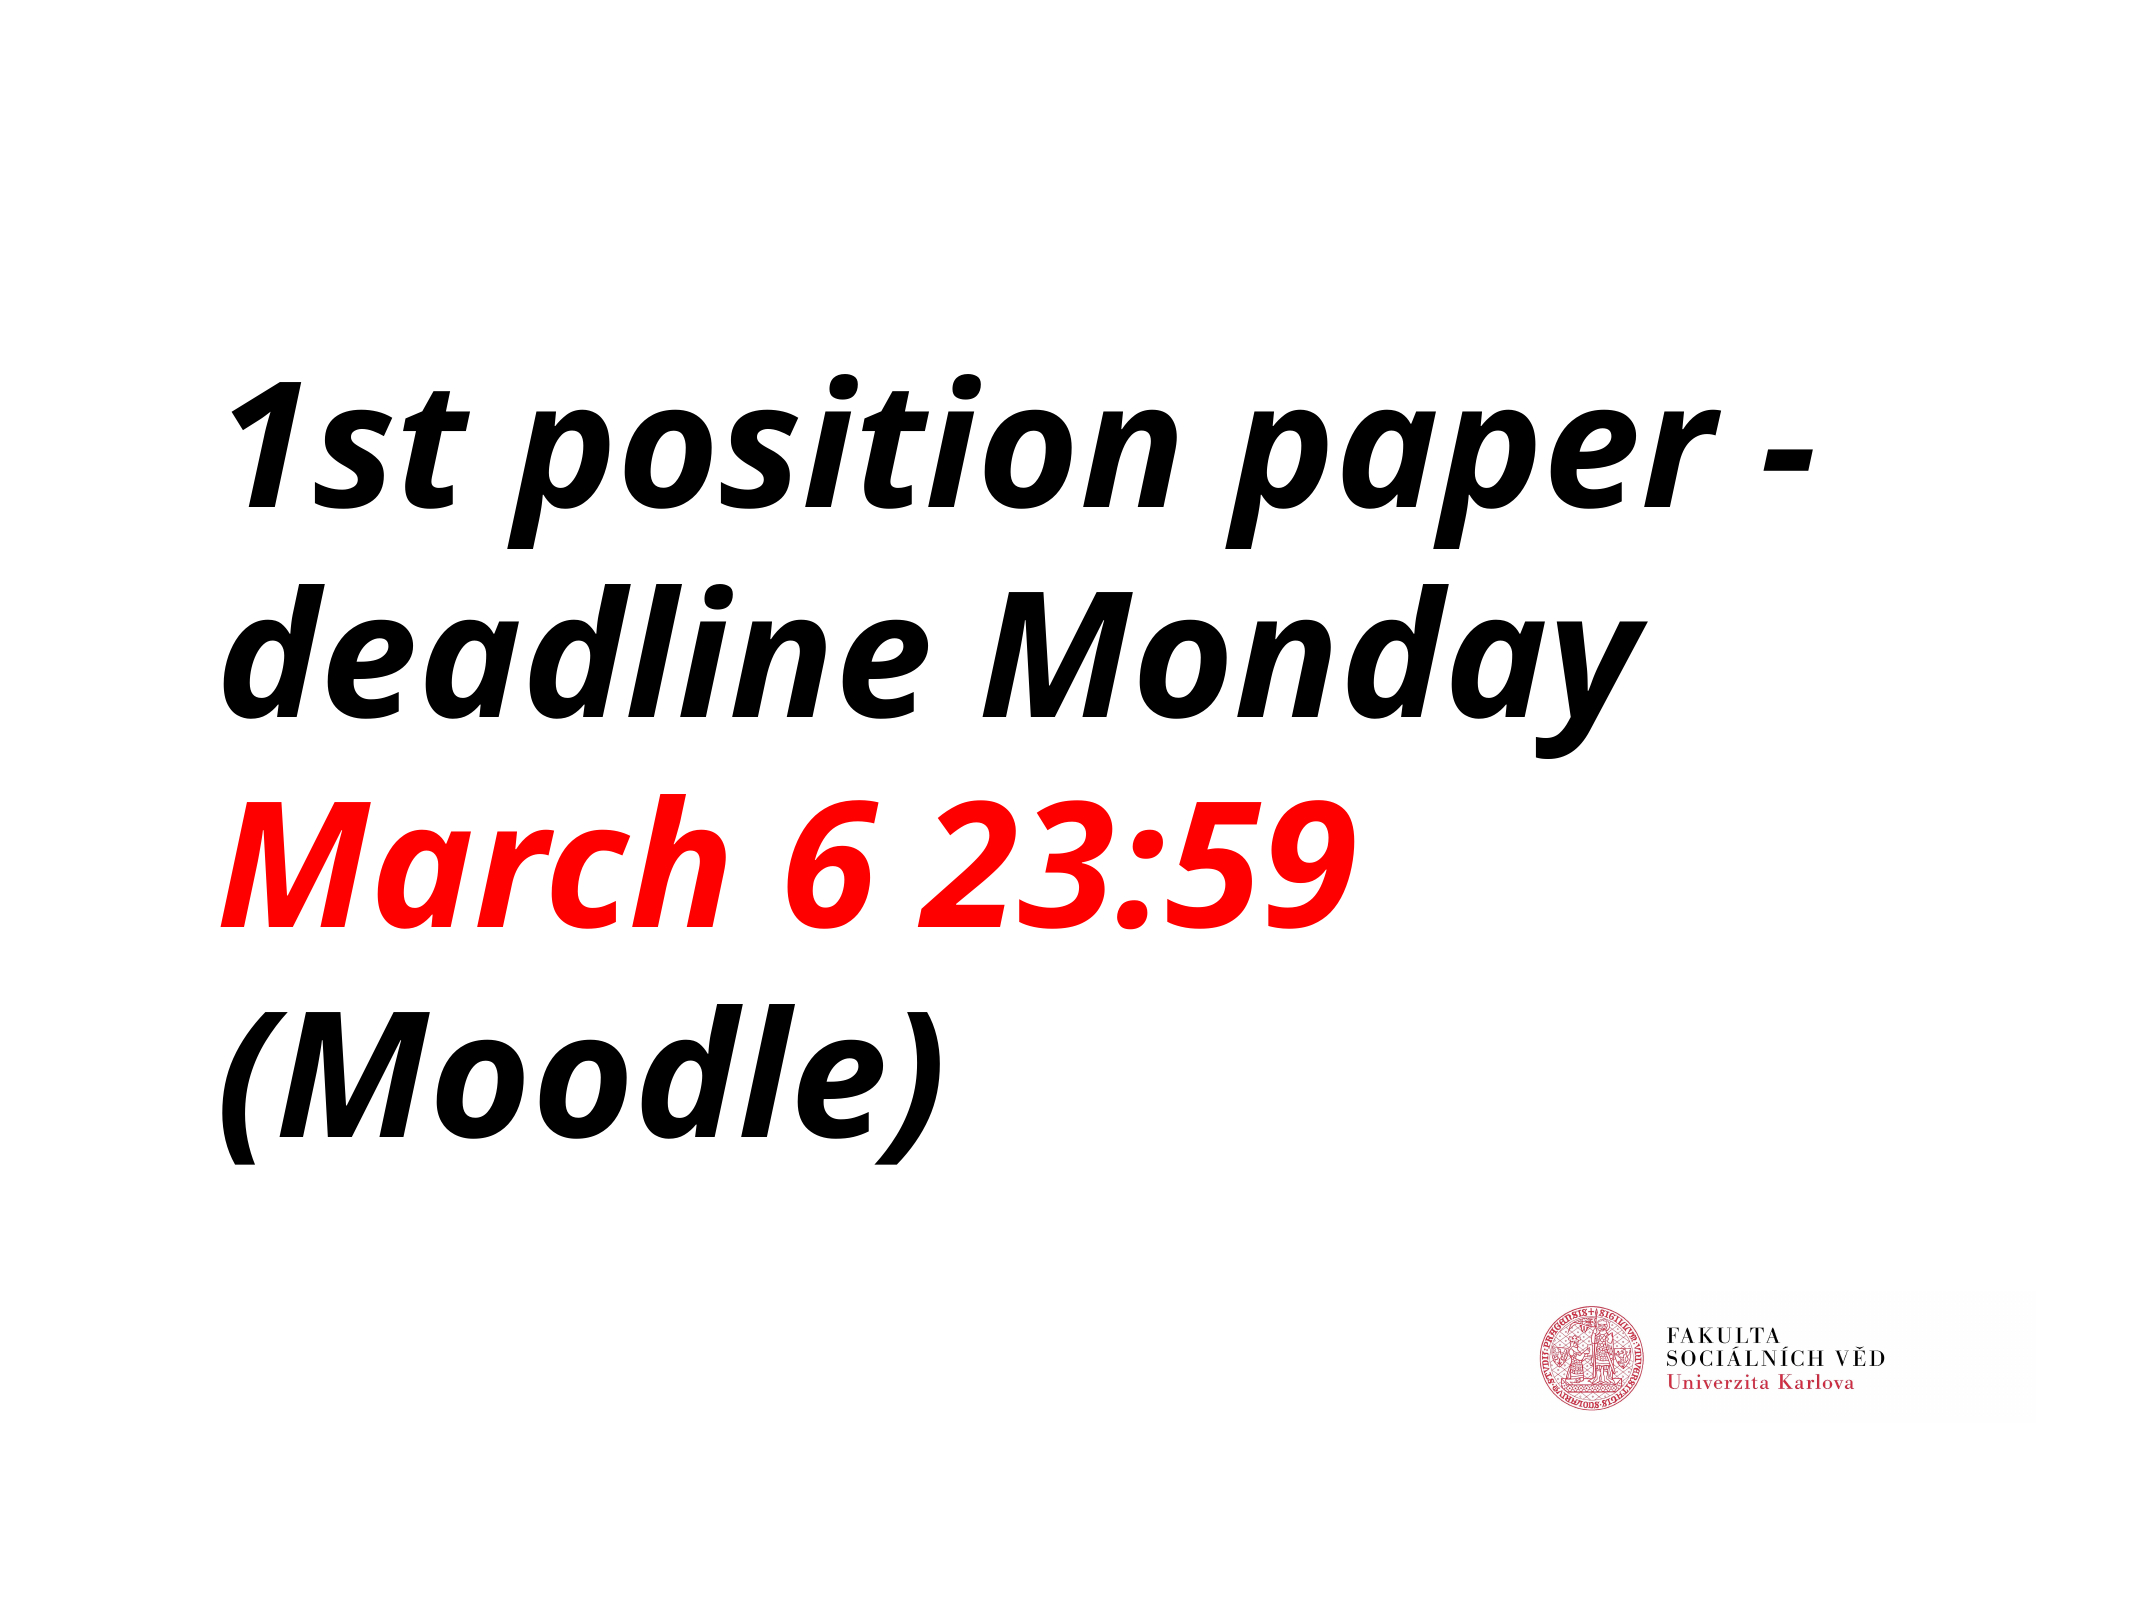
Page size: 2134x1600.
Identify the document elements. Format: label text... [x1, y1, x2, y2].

title 1st position paper - deadline Monday March 6 23:59 (Moodle) [208, 295, 1925, 1209]
picture [1510, 1291, 2036, 1423]
